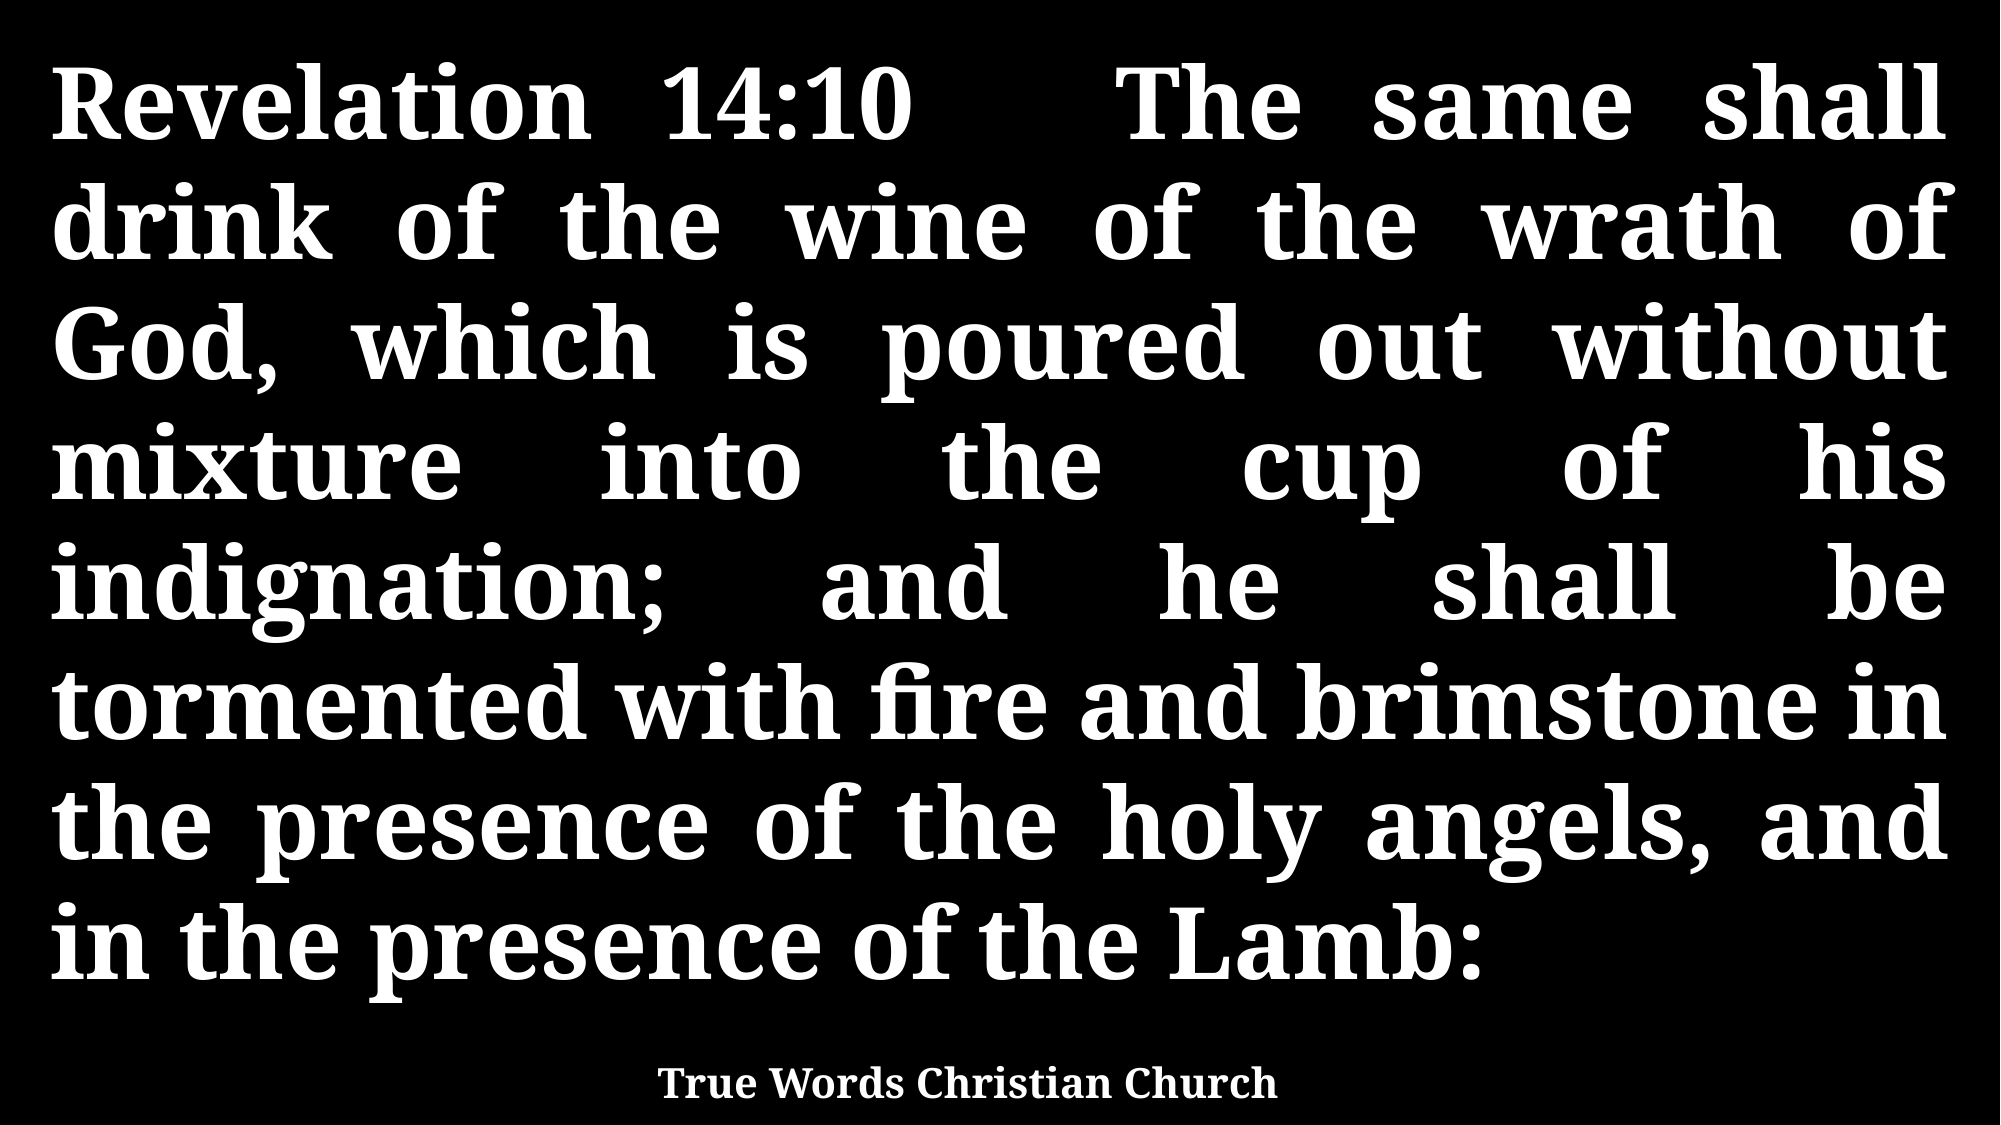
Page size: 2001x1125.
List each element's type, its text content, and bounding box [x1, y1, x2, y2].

text_box True Words Christian Church [642, 1049, 1294, 1114]
text_box Revelation 14:10 The same shall drink of the wine of the wrath of God, which is poured out without mixture into the cup of his indignation; and he shall be tormented with fire and brimstone in the presence of the holy angels, and in the presence of the Lamb: [35, 32, 1965, 1007]
